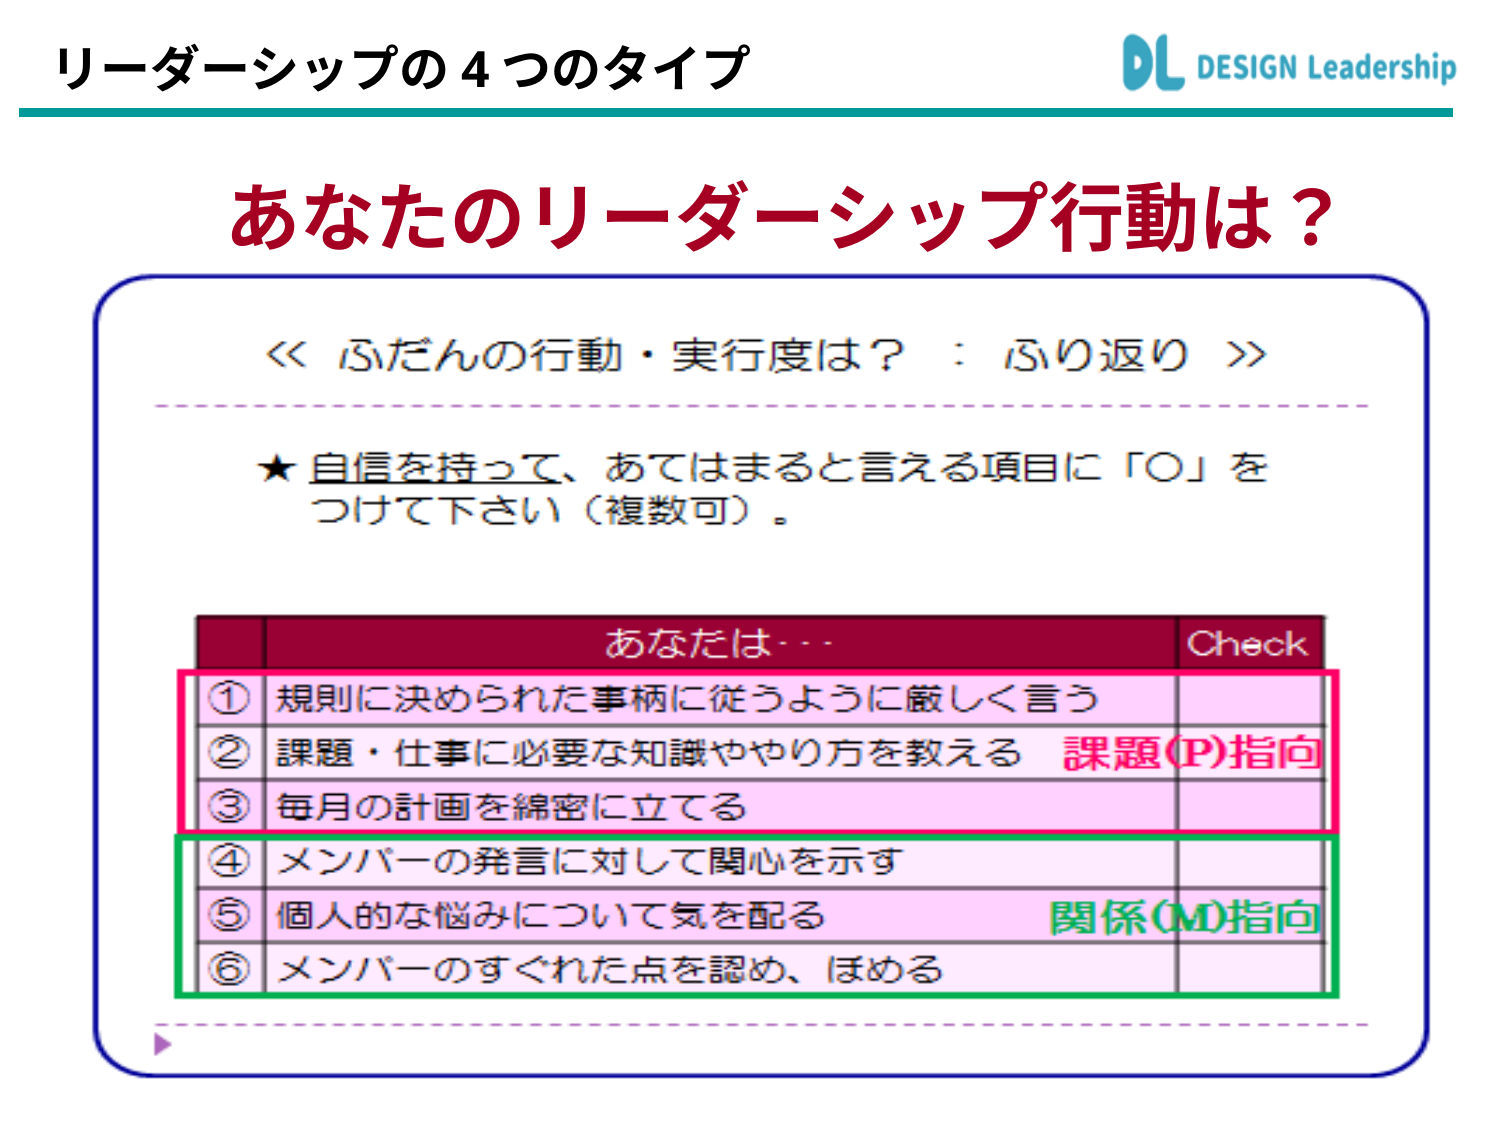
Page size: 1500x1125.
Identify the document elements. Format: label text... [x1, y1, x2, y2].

picture [1101, 0, 1482, 113]
text_box リーダーシップの4つのタイプ [35, 30, 1096, 106]
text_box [88, 163, 1436, 1083]
